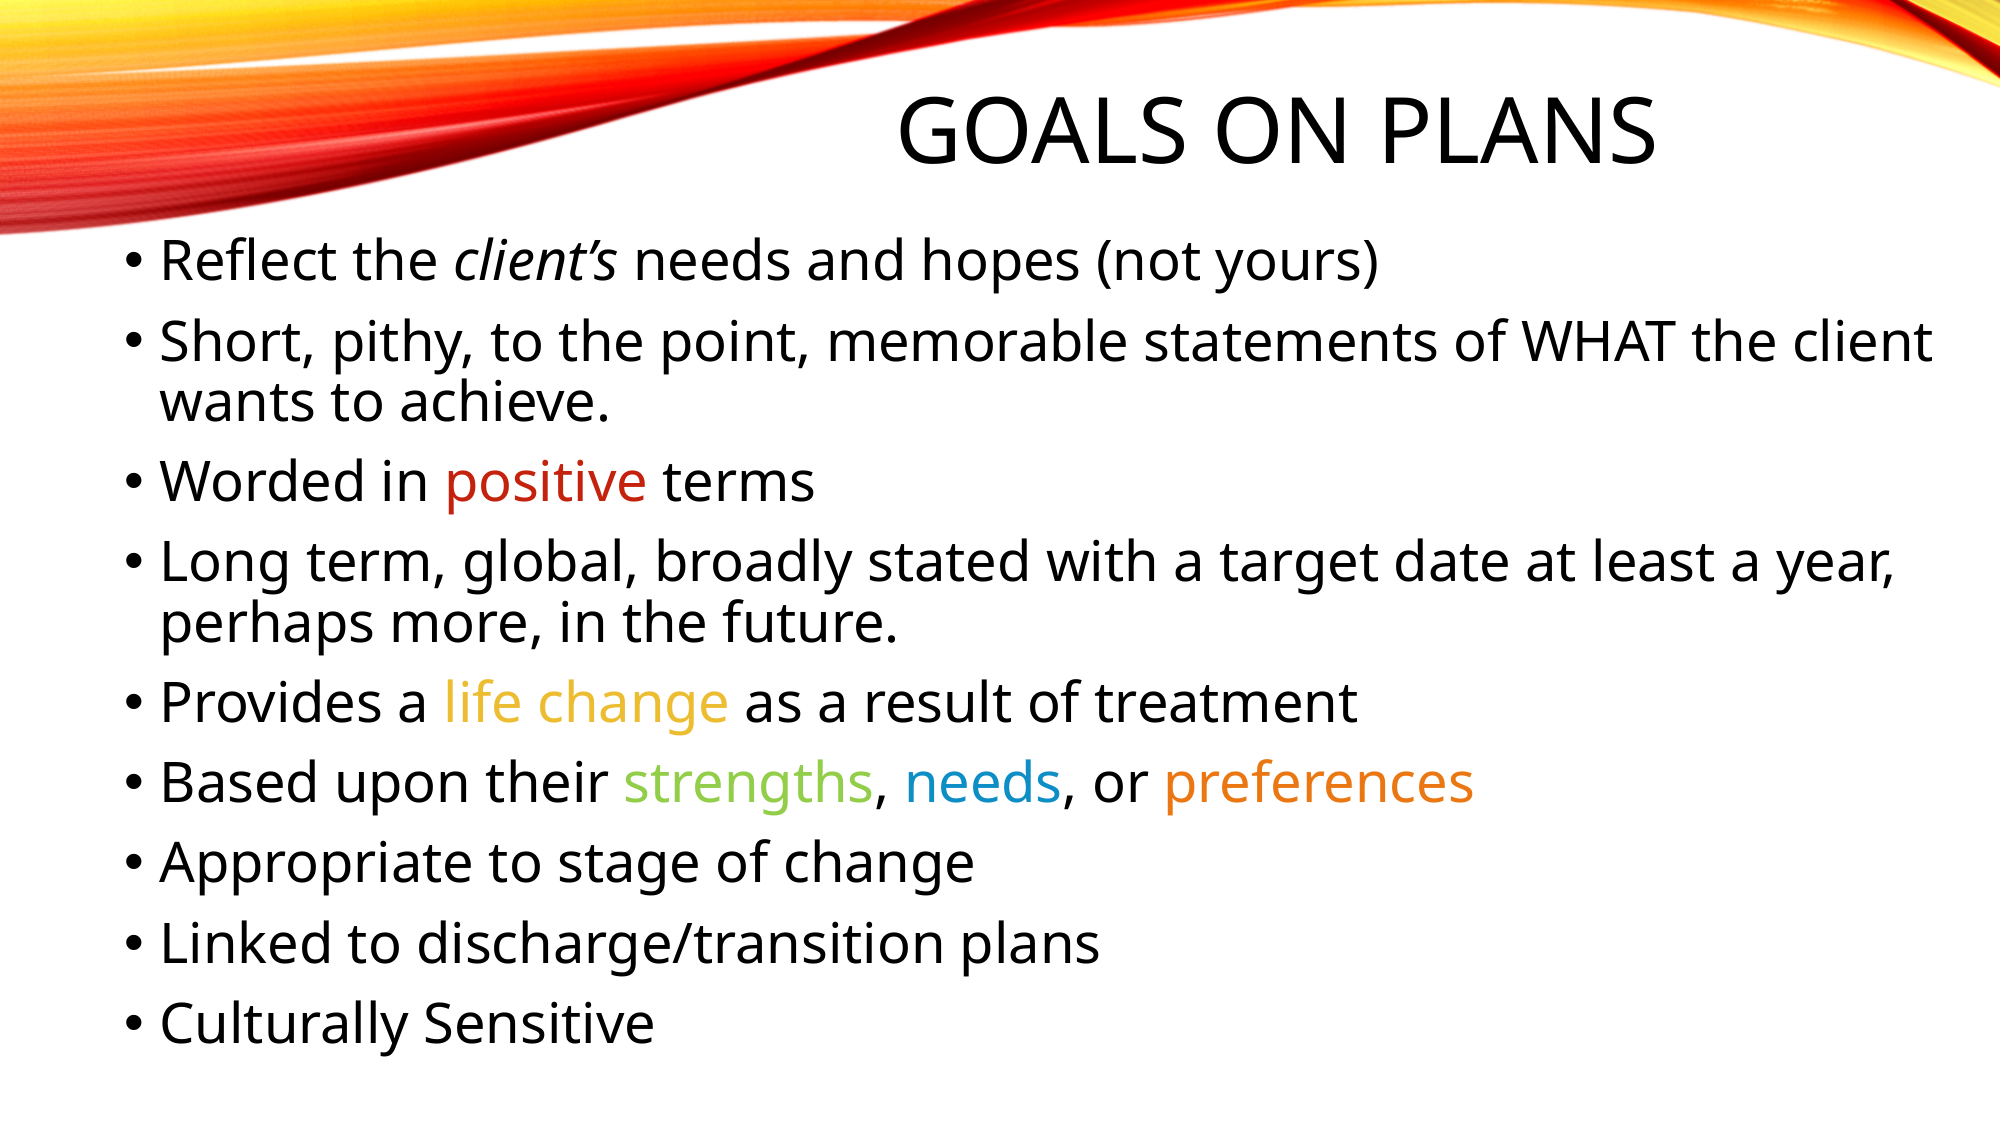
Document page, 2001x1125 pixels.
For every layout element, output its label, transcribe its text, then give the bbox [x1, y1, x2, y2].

title Goals on Plans [324, 61, 1675, 208]
picture [0, 0, 2000, 237]
list Reflect the client’s needs and hopes (not yours) Short, pithy, to the point, memorable statements of WHAT the client wants to achieve. Worded in positive terms Long term, global, broadly stated with a target date at least a year, perhaps more, in the future. Provides a life change as a result of treatment Based upon their strengths, needs, or preferences Appropriate to stage of change Linked to discharge/transition plans Culturally Sensitive [109, 224, 1960, 1064]
